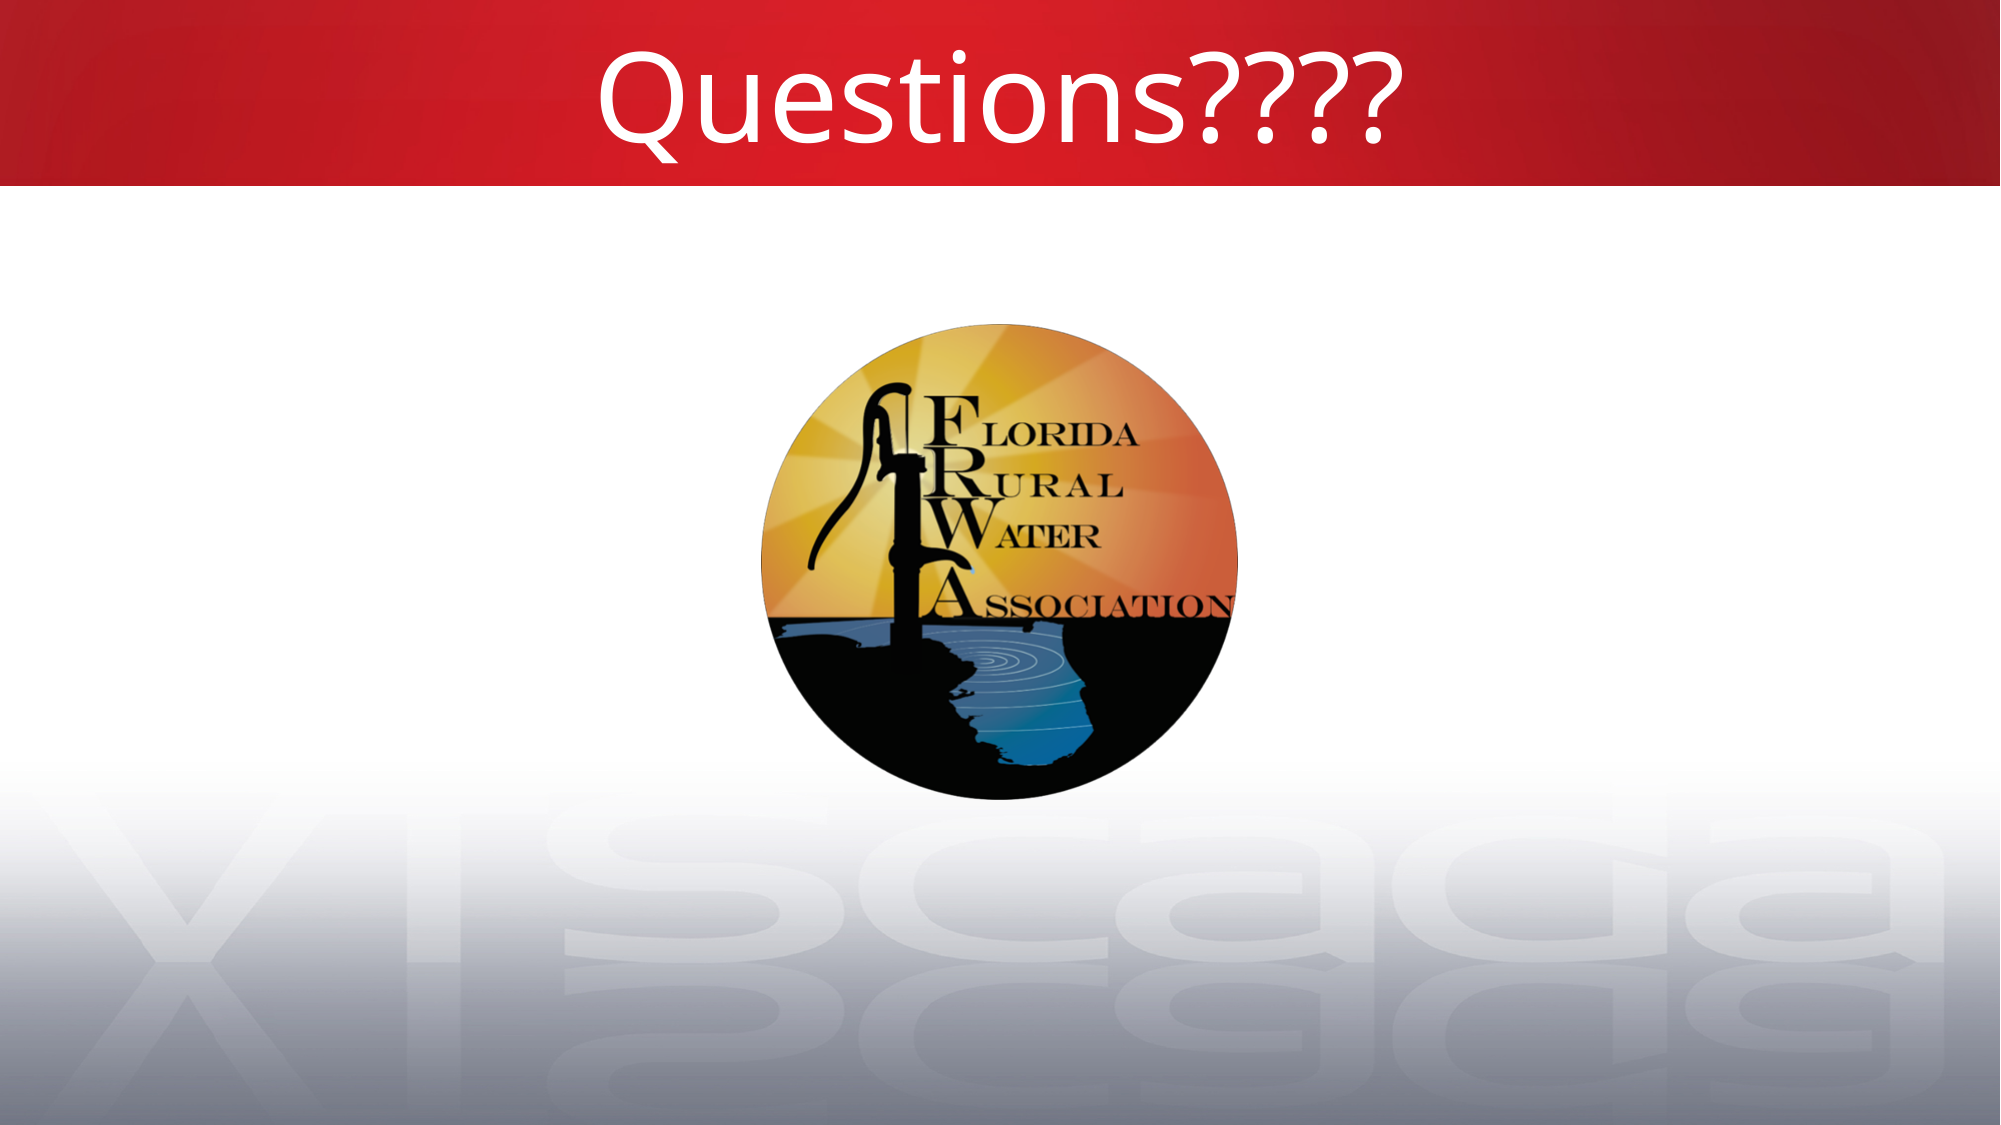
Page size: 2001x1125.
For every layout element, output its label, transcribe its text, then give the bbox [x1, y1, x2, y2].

picture [0, 324, 2000, 1125]
title Questions???? [0, 0, 2000, 185]
